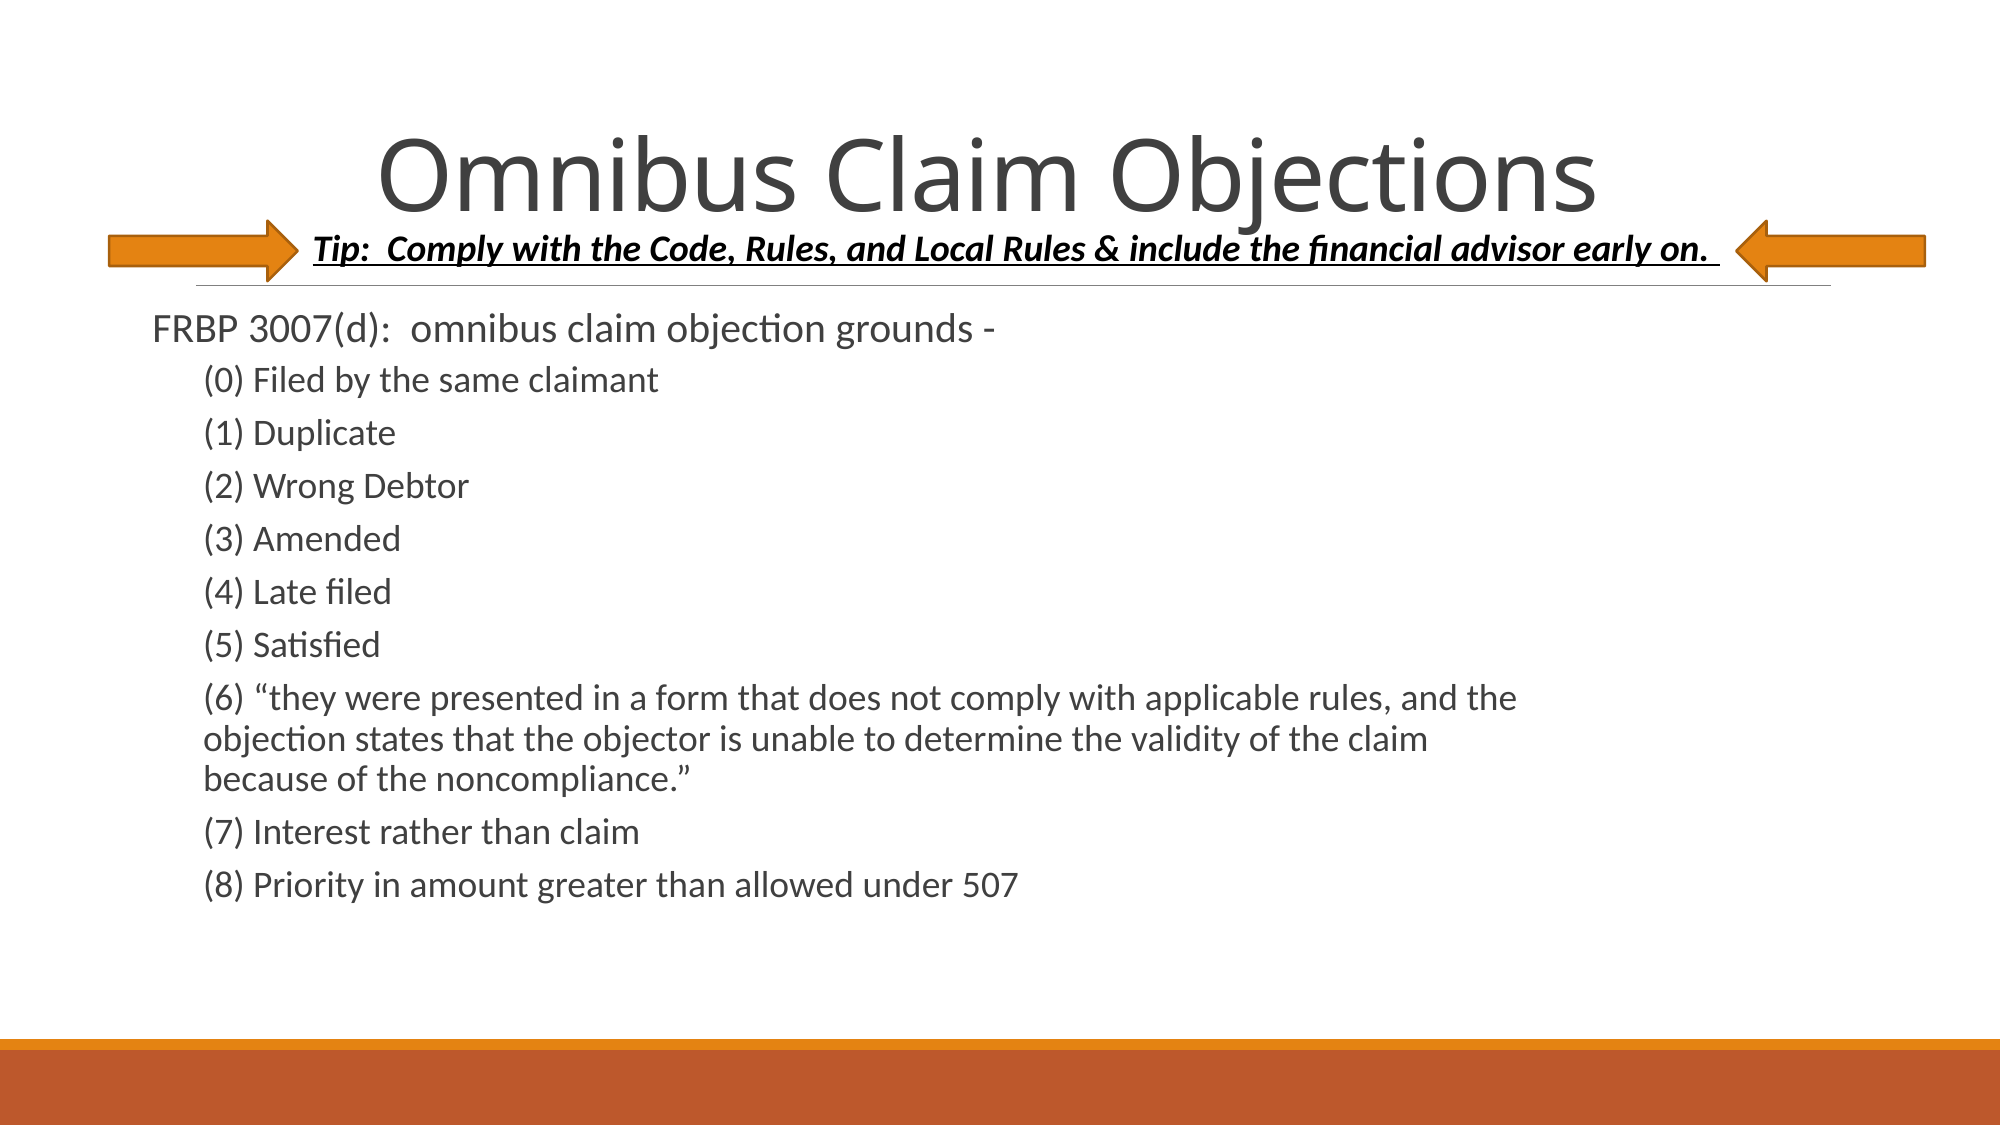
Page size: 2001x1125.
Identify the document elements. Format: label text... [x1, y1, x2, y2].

text_box [107, 219, 299, 283]
title Omnibus Claim Objections [125, 22, 1850, 240]
text_box [1735, 219, 1927, 283]
text_box Tip: Comply with the Code, Rules, and Local Rules & include the financial advisor early on. [297, 216, 1938, 322]
list FRBP 3007(d): omnibus claim objection grounds - (0) Filed by the same claimant (1) Duplicate (2) Wrong Debtor (3) Amended (4) Late filed (5) Satisfied (6) “they were presented in a form that does not comply with applicable rules, and the objection states that the objector is unable to determine the validity of the claim because of the noncompliance.” (7) Interest rather than claim (8) Priority in amount greater than allowed under 507 [137, 299, 1530, 1014]
